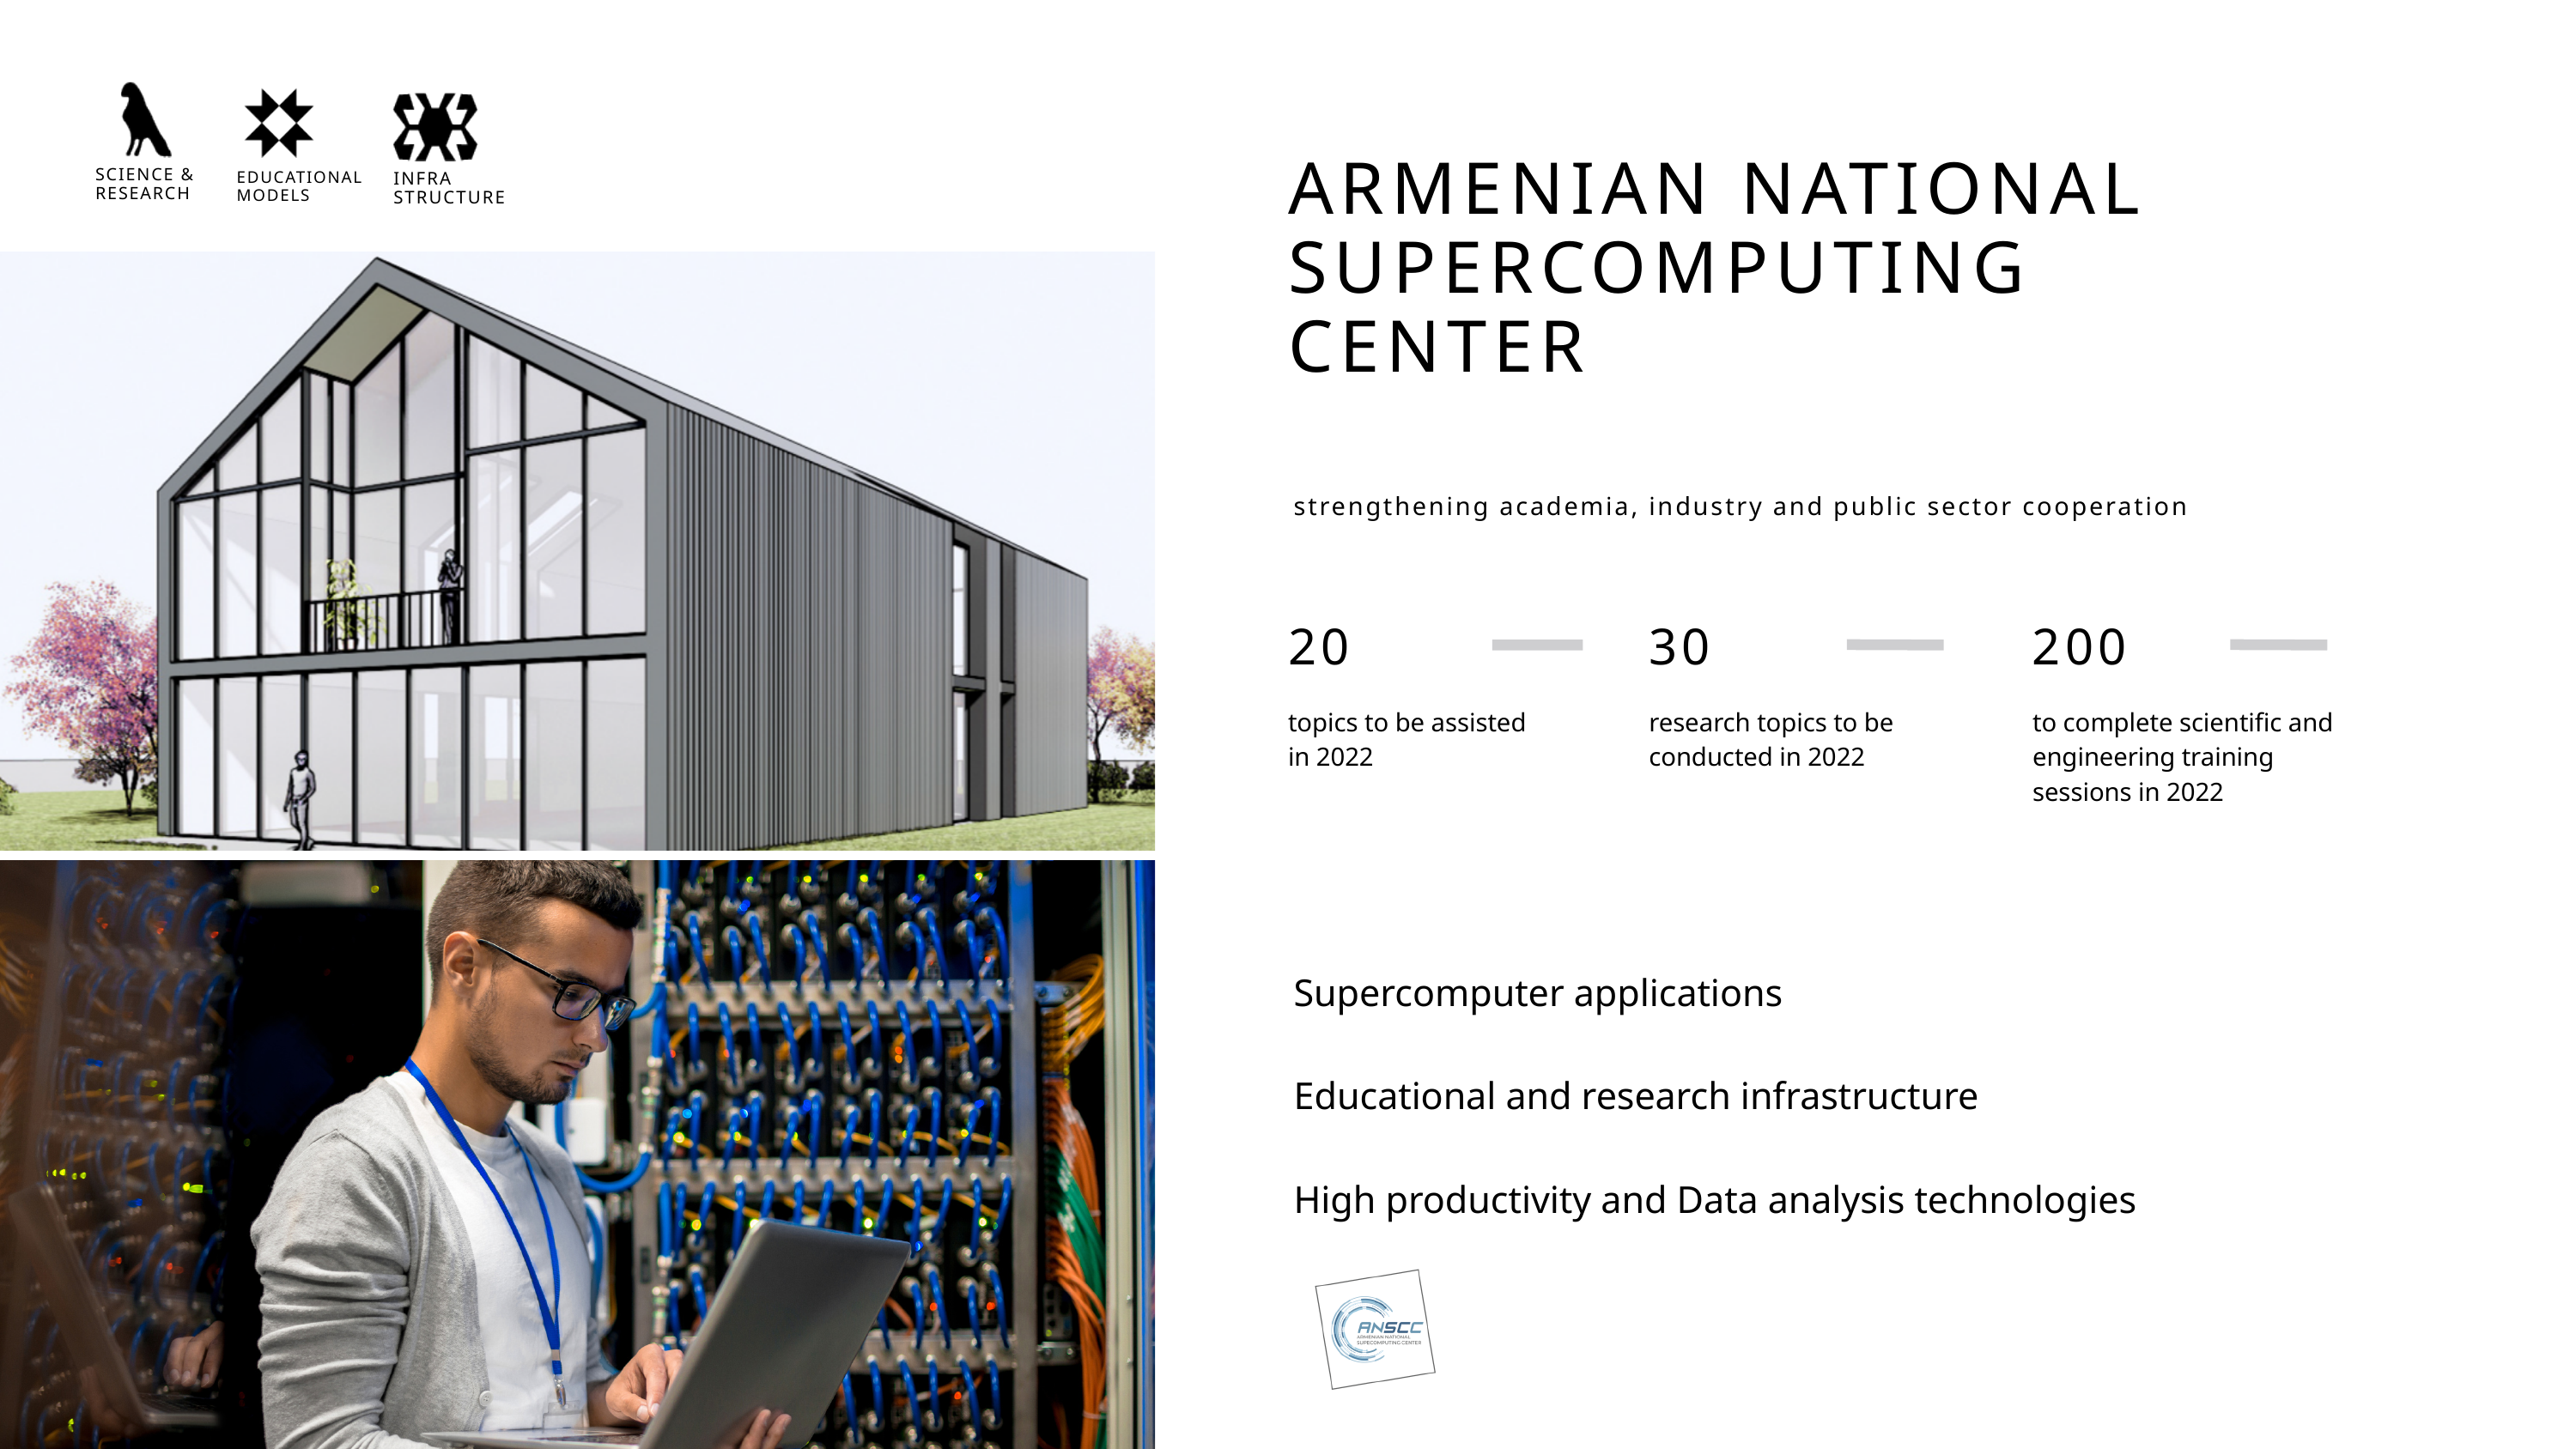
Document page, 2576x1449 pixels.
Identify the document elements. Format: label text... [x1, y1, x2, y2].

picture [0, 252, 1156, 851]
picture [120, 77, 185, 159]
text_box 200 [2032, 619, 2207, 676]
text_box INFRA STRUCTURE [393, 168, 515, 209]
text_box 30 [1649, 619, 1824, 676]
text_box EDUCATIONAL MODELS [236, 168, 372, 205]
text_box Supercomputer applications Educational and research infrastructure High productivity and Data analysis technologies [1293, 961, 2187, 1273]
picture [0, 860, 1156, 1449]
text_box SCIENCE & RESEARCH [95, 165, 213, 203]
text_box topics to be assisted in 2022 [1288, 700, 1548, 772]
text_box strengthening academia, industry and public sector cooperation [1293, 493, 2393, 521]
text_box 20 [1287, 619, 1462, 676]
text_box to complete scientific and engineering training sessions in 2022 [2032, 700, 2342, 807]
picture [386, 83, 489, 162]
picture [1314, 1268, 1437, 1391]
picture [236, 86, 327, 159]
text_box research topics to be conducted in 2022 [1649, 700, 1958, 772]
text_box ARMENIAN NATIONAL SUPERCOMPUTING CENTER [1288, 149, 2275, 387]
